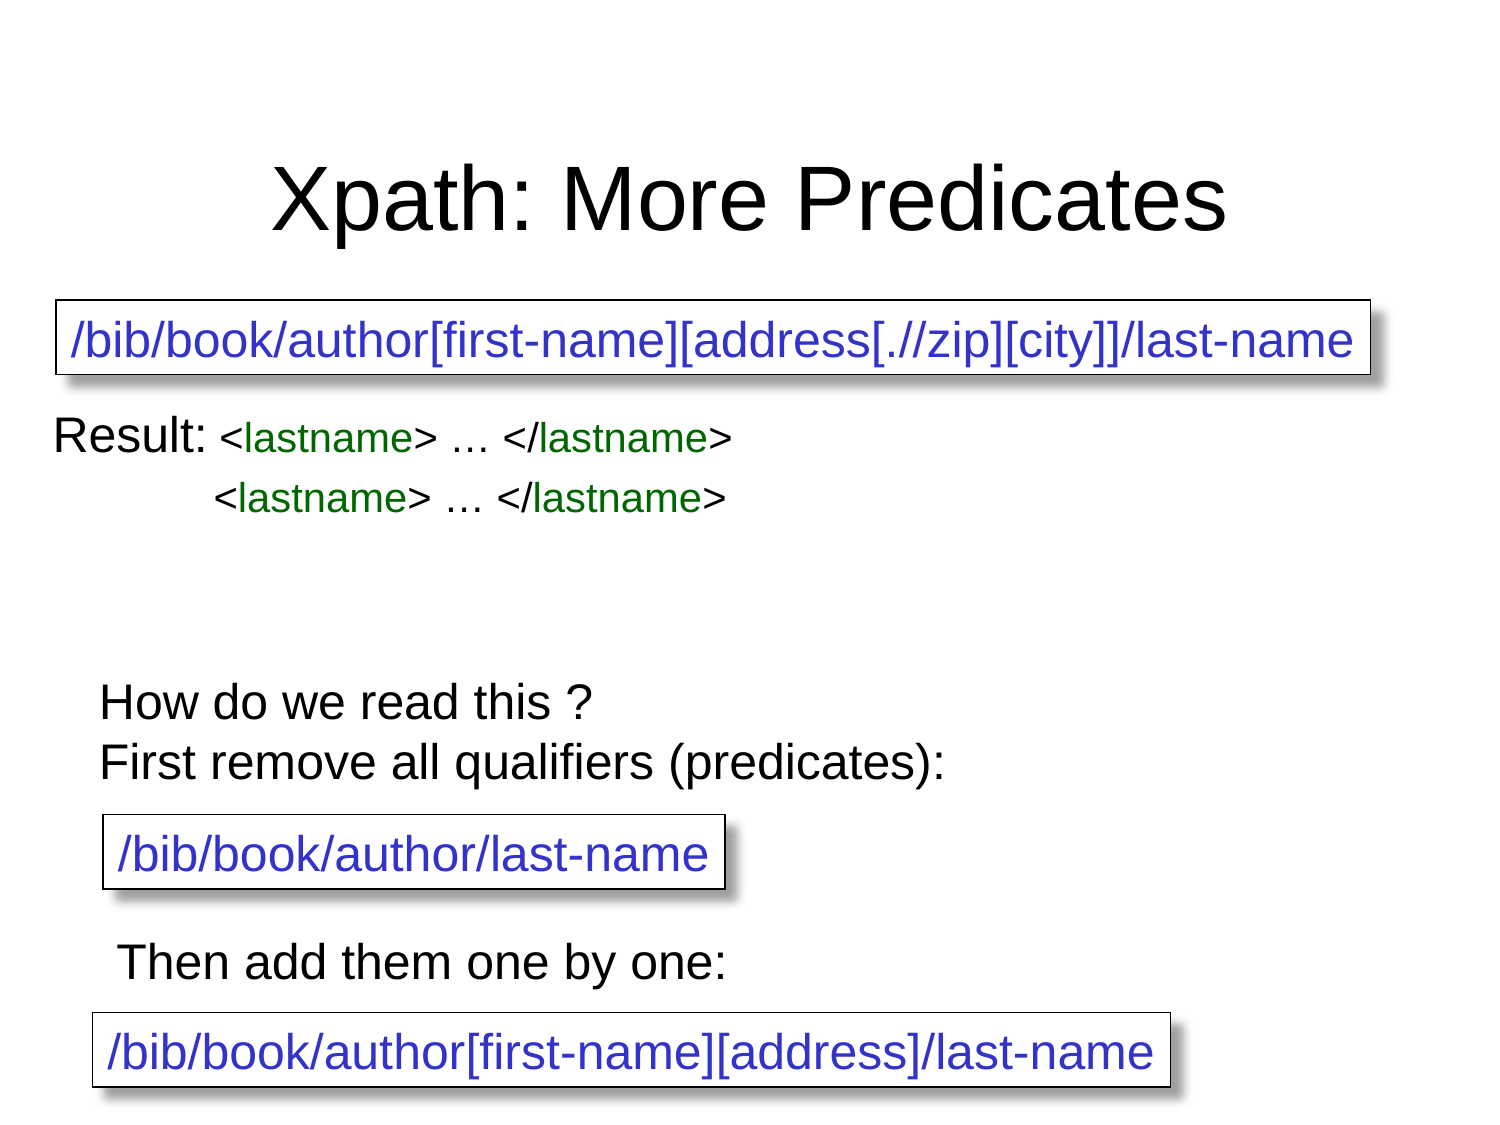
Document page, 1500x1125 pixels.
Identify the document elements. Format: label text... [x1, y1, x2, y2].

title Xpath: More Predicates [112, 99, 1388, 288]
text_box /bib/book/author[first-name][address[.//zip][city]]/last-name [56, 299, 1371, 375]
text_box Then add them one by one: [101, 921, 743, 997]
text_box /bib/book/author/last-name [103, 814, 725, 890]
text_box How do we read this ? First remove all qualifiers (predicates): [84, 662, 976, 798]
text_box /bib/book/author[first-name][address]/last-name [92, 1012, 1171, 1088]
list Result: <lastname> … </lastname> <lastname> … </lastname> [37, 324, 1438, 1001]
